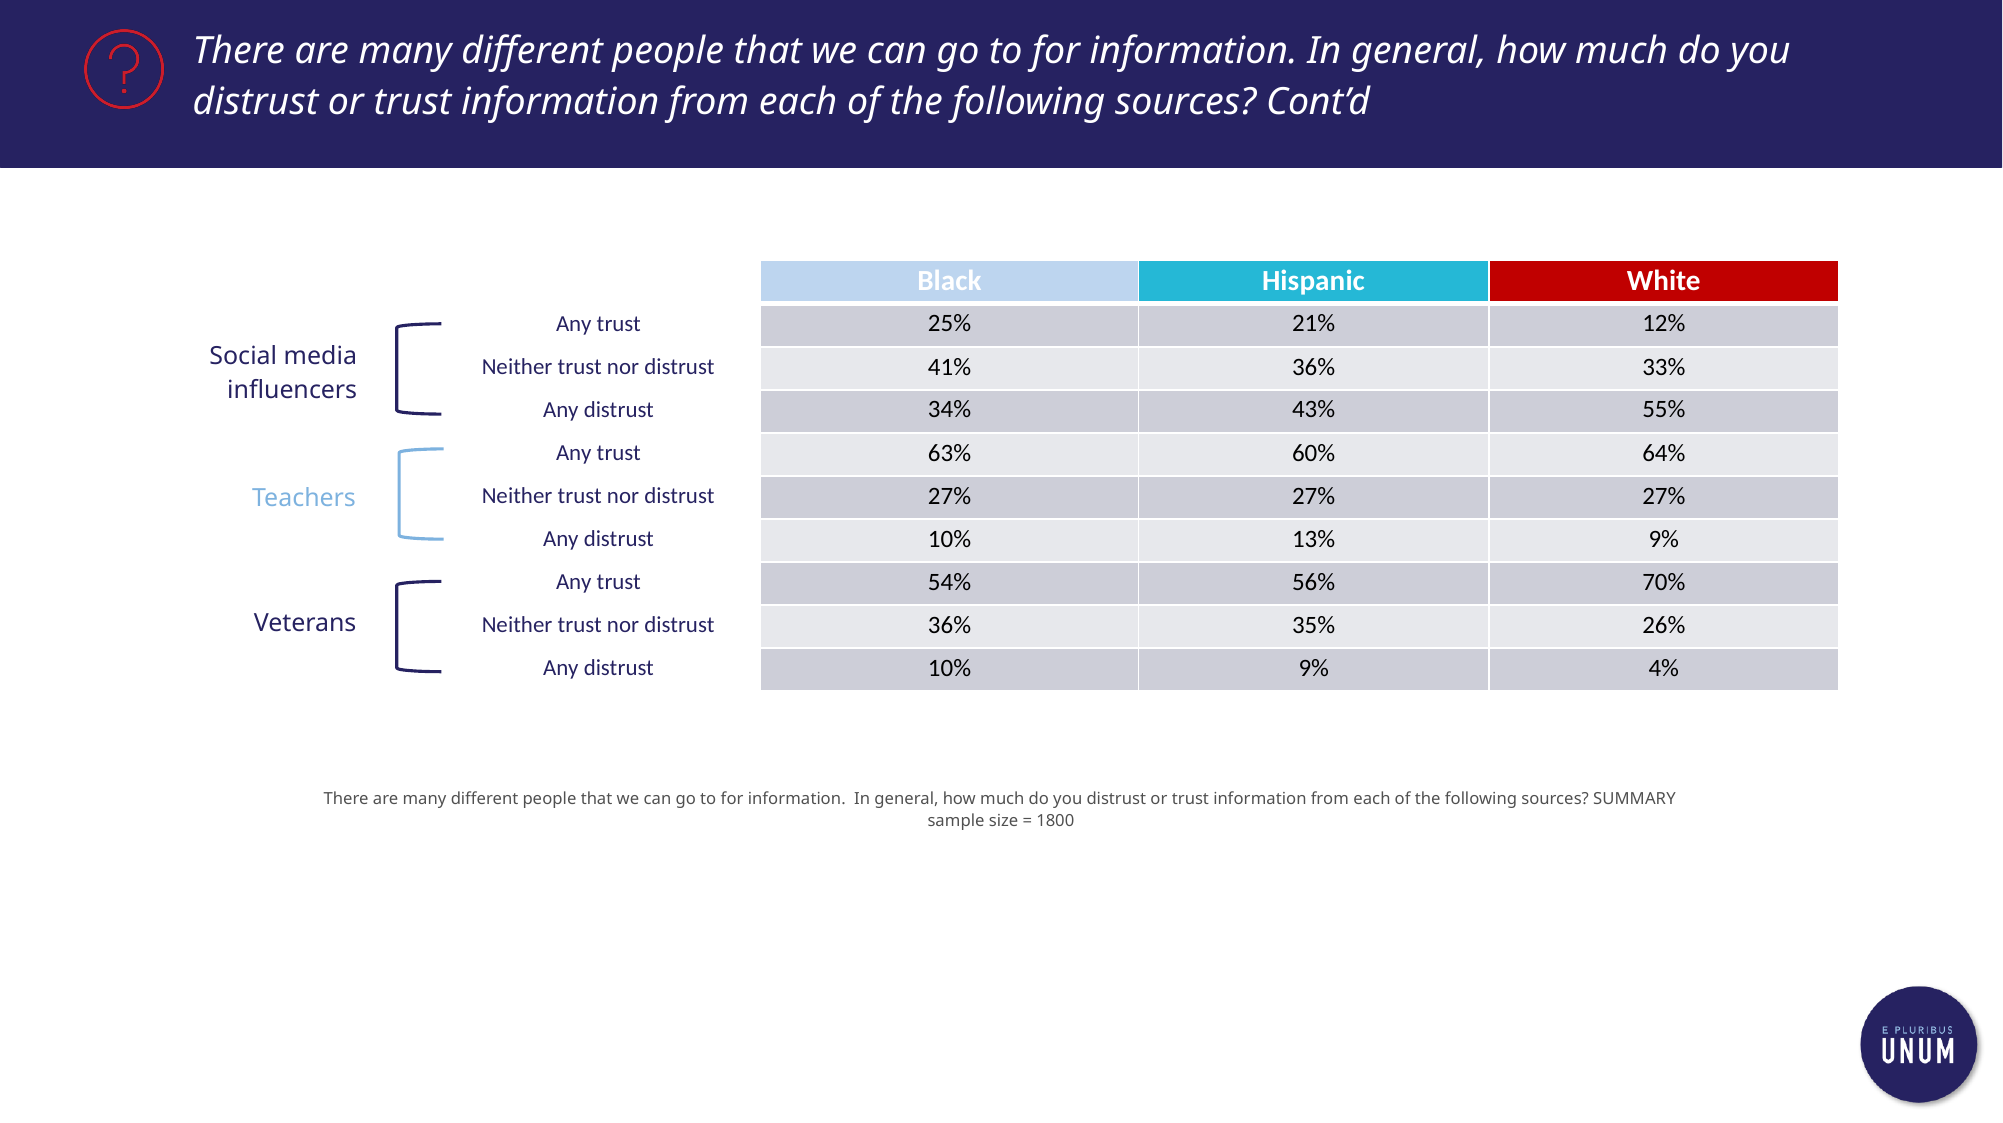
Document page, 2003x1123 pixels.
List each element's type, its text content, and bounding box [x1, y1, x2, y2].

text_box [0, 0, 2003, 168]
text_box There are many different people that we can go to for information. In general, how much do you distrust or trust information from each of the following sources? Cont’d [192, 2, 1854, 137]
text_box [50, 260, 1840, 692]
picture [1853, 978, 1985, 1110]
text_box There are many different people that we can go to for information. In general, how much do you distrust or trust information from each of the following sources? SUMMARY sample size = 1800 [124, 777, 1878, 830]
picture [74, 19, 174, 119]
